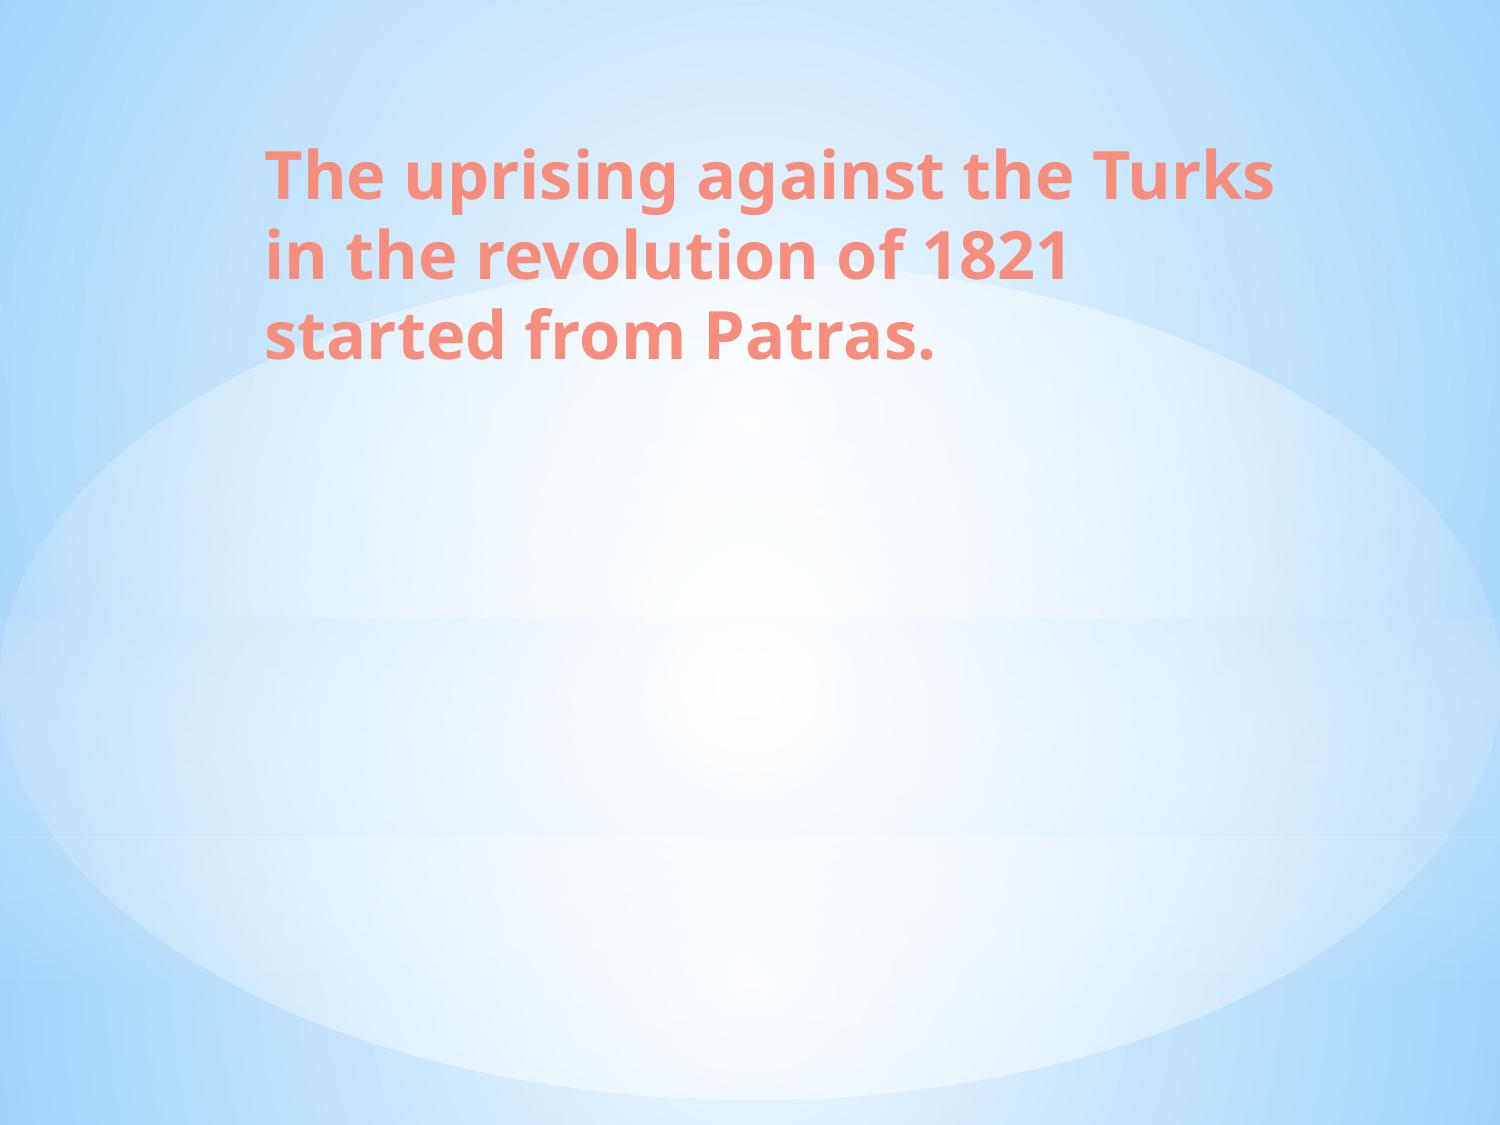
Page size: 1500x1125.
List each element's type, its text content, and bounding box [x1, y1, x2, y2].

list The uprising against the Turks in the revolution of 1821 started from Patras. [242, 125, 1293, 696]
